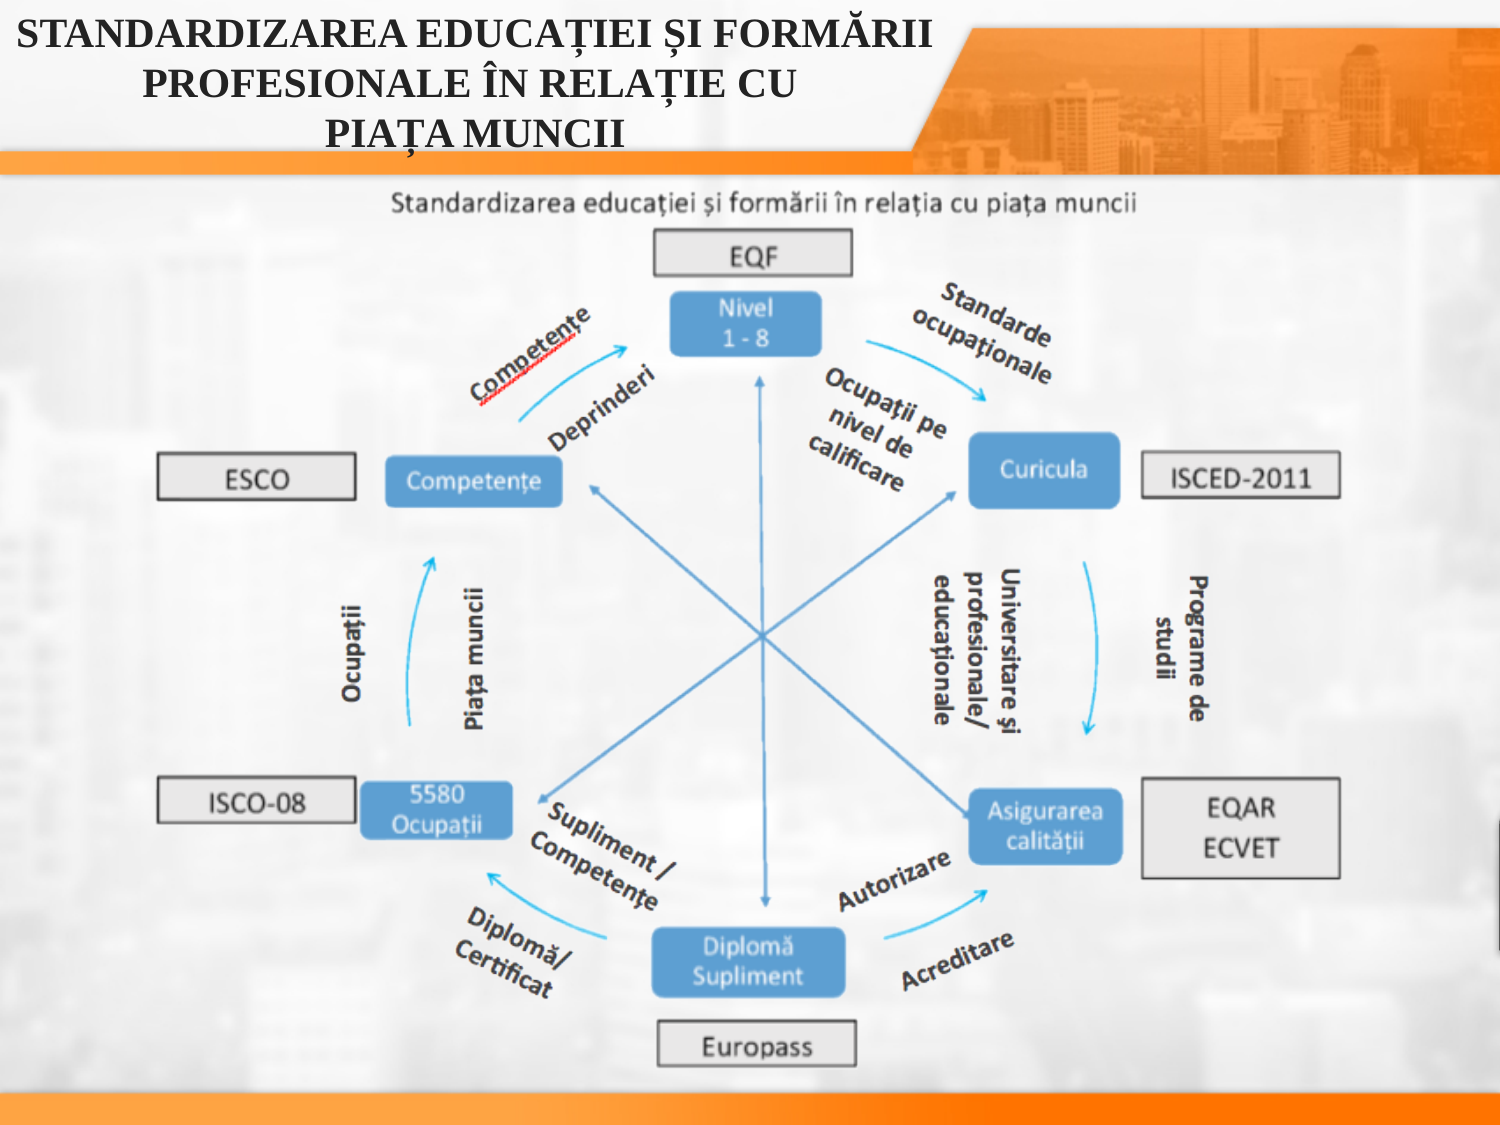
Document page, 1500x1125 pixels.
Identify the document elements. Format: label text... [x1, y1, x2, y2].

picture [0, 0, 1500, 1125]
title STANDARDIZAREA EDUCAȚIEI ȘI FORMĂRII PROFESIONALE ÎN RELAȚIE CU PIAȚA MUNCII [0, 0, 950, 175]
